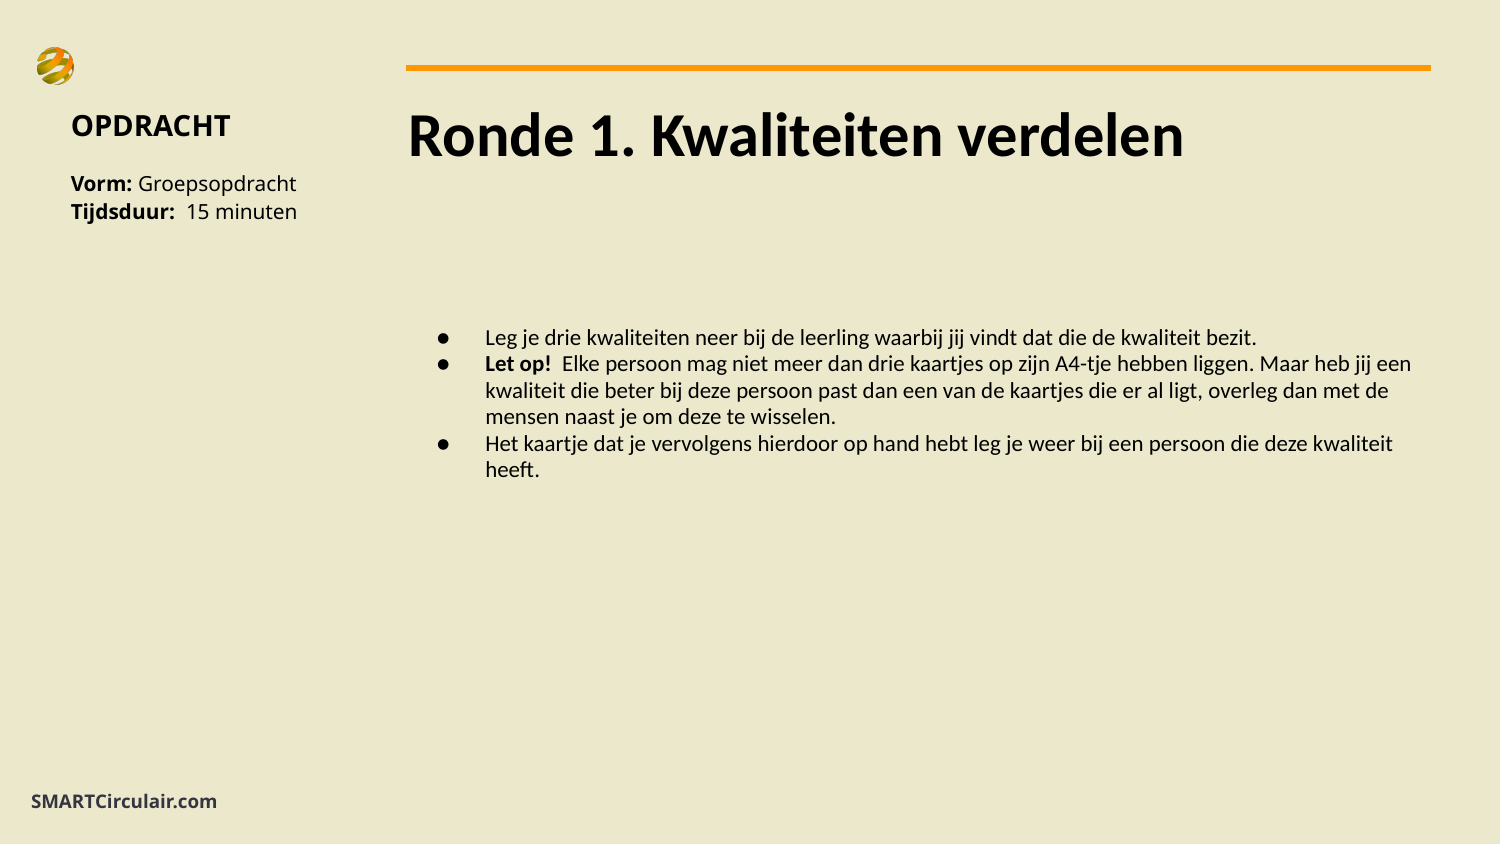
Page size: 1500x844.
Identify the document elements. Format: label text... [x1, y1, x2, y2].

list Leg je drie kwaliteiten neer bij de leerling waarbij jij vindt dat die de kwaliteit bezit. Let op! Elke persoon mag niet meer dan drie kaartjes op zijn A4-tje hebben liggen. Maar heb jij een kwaliteit die beter bij deze persoon past dan een van de kaartjes die er al ligt, overleg dan met de mensen naast je om deze te wisselen. Het kaartje dat je vervolgens hierdoor op hand hebt leg je weer bij een persoon die deze kwaliteit heeft. [395, 261, 1433, 755]
title Ronde 1. Kwaliteiten verdelen [393, 94, 1431, 199]
picture [37, 47, 74, 85]
text_box OPDRACHT Vorm: Groepsopdracht Tijdsduur: 15 minuten [55, 86, 335, 755]
